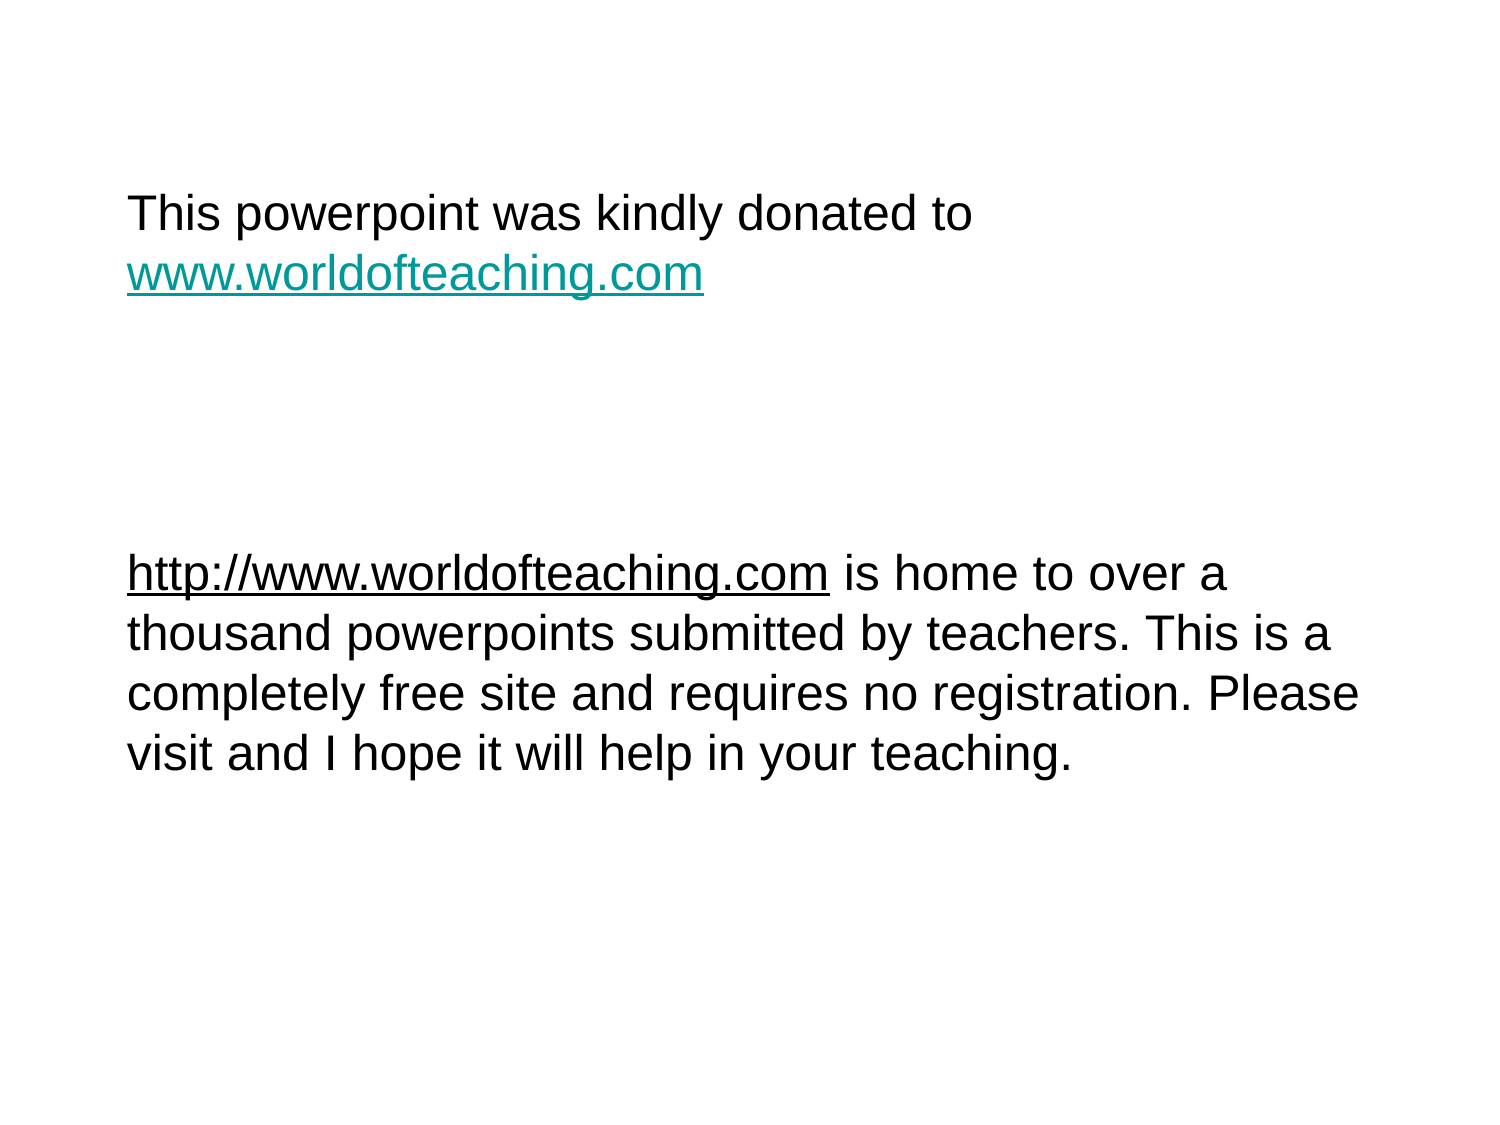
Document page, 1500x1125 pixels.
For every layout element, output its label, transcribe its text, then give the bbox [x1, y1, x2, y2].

text_box This powerpoint was kindly donated to www.worldofteaching.com http://www.worldofteaching.com is home to over a thousand powerpoints submitted by teachers. This is a completely free site and requires no registration. Please visit and I hope it will help in your teaching. [112, 172, 1412, 788]
